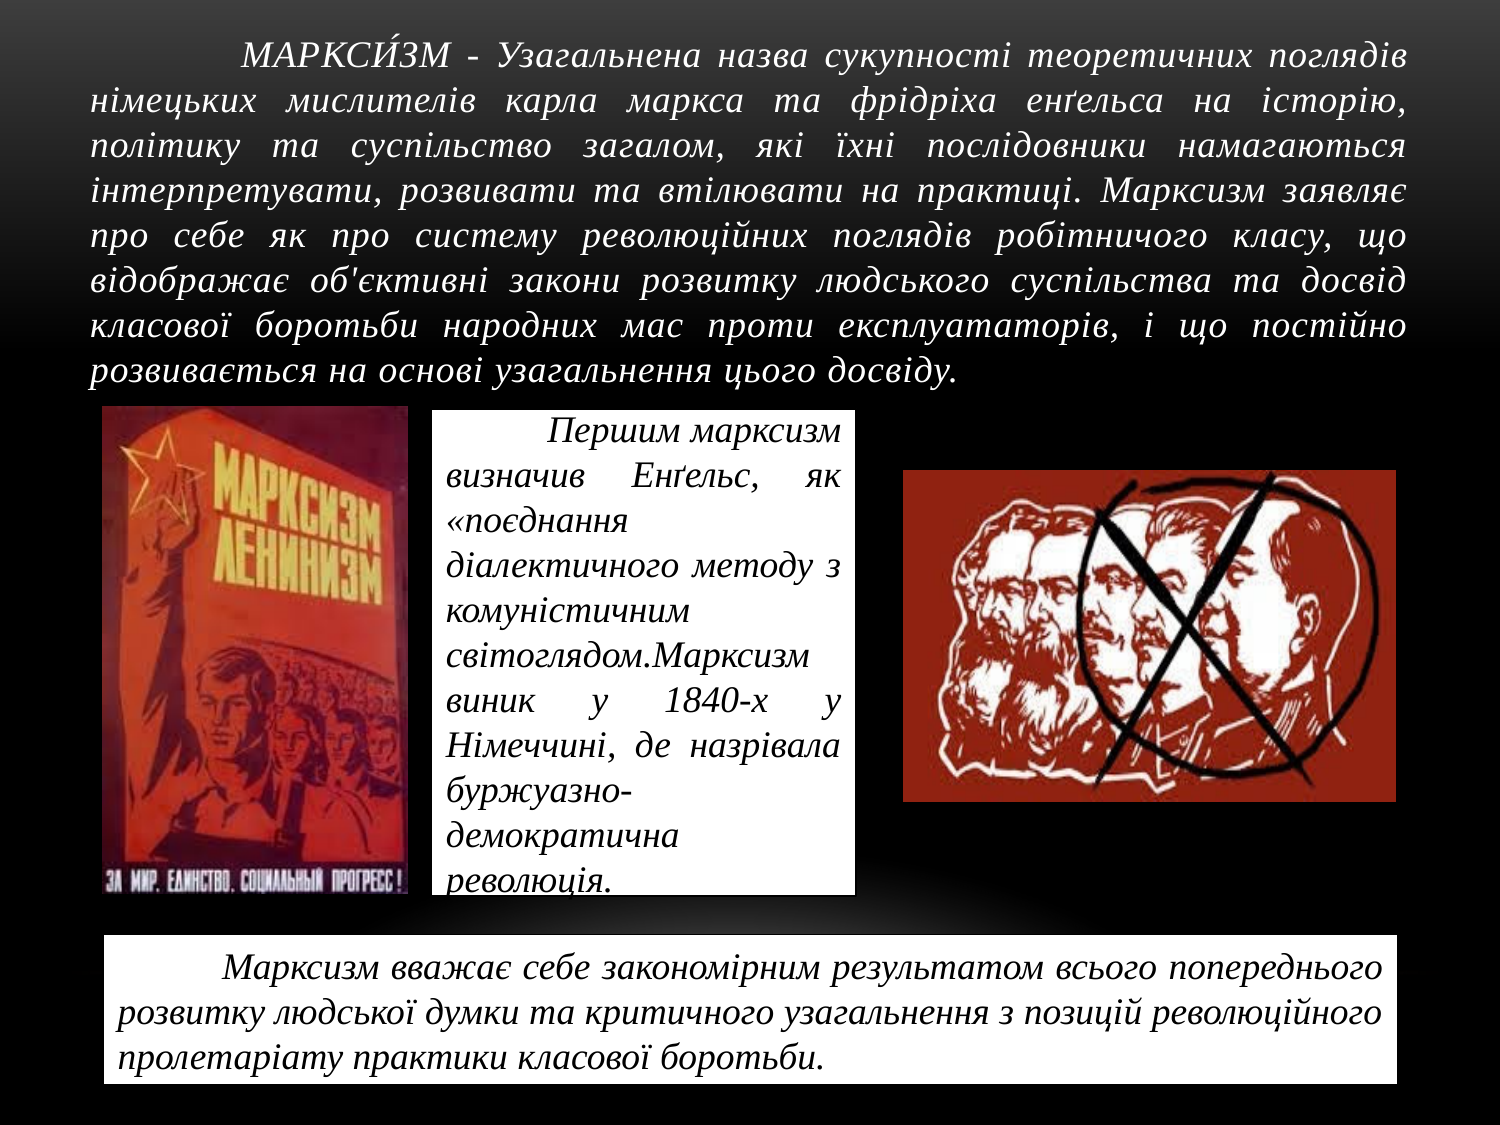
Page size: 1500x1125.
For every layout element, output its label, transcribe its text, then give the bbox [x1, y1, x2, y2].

text_box Першим марксизм визначив Енґельс, як «поєднання діалектичного методу з комуністичним світоглядом.Марксизм виник у 1840-х у Німеччині, де назрівала буржуазно-демократична революція. [430, 408, 857, 897]
picture [0, 0, 1500, 1125]
text_box Марксизм вважає себе закономірним результатом всього попереднього розвитку людської думки та критичного узагальнення з позицій революційного пролетаріату практики класової боротьби. [102, 934, 1399, 1085]
title Маркси́зм - Узагальнена назва сукупності теоретичних поглядів німецьких мислителів карла маркса та фрідріха енґельса на історію, політику та суспільство загалом, які їхні послідовники намагаються інтерпретувати, розвивати та втілювати на практиці. Марксизм заявляє про себе як про систему революційних поглядів робітничого класу, що відображає об'єктивні закони розвитку людського суспільства та досвід класової боротьби народних мас проти експлуататорів, і що постійно розвивається на основі узагальнення цього досвіду. [75, 19, 1425, 398]
